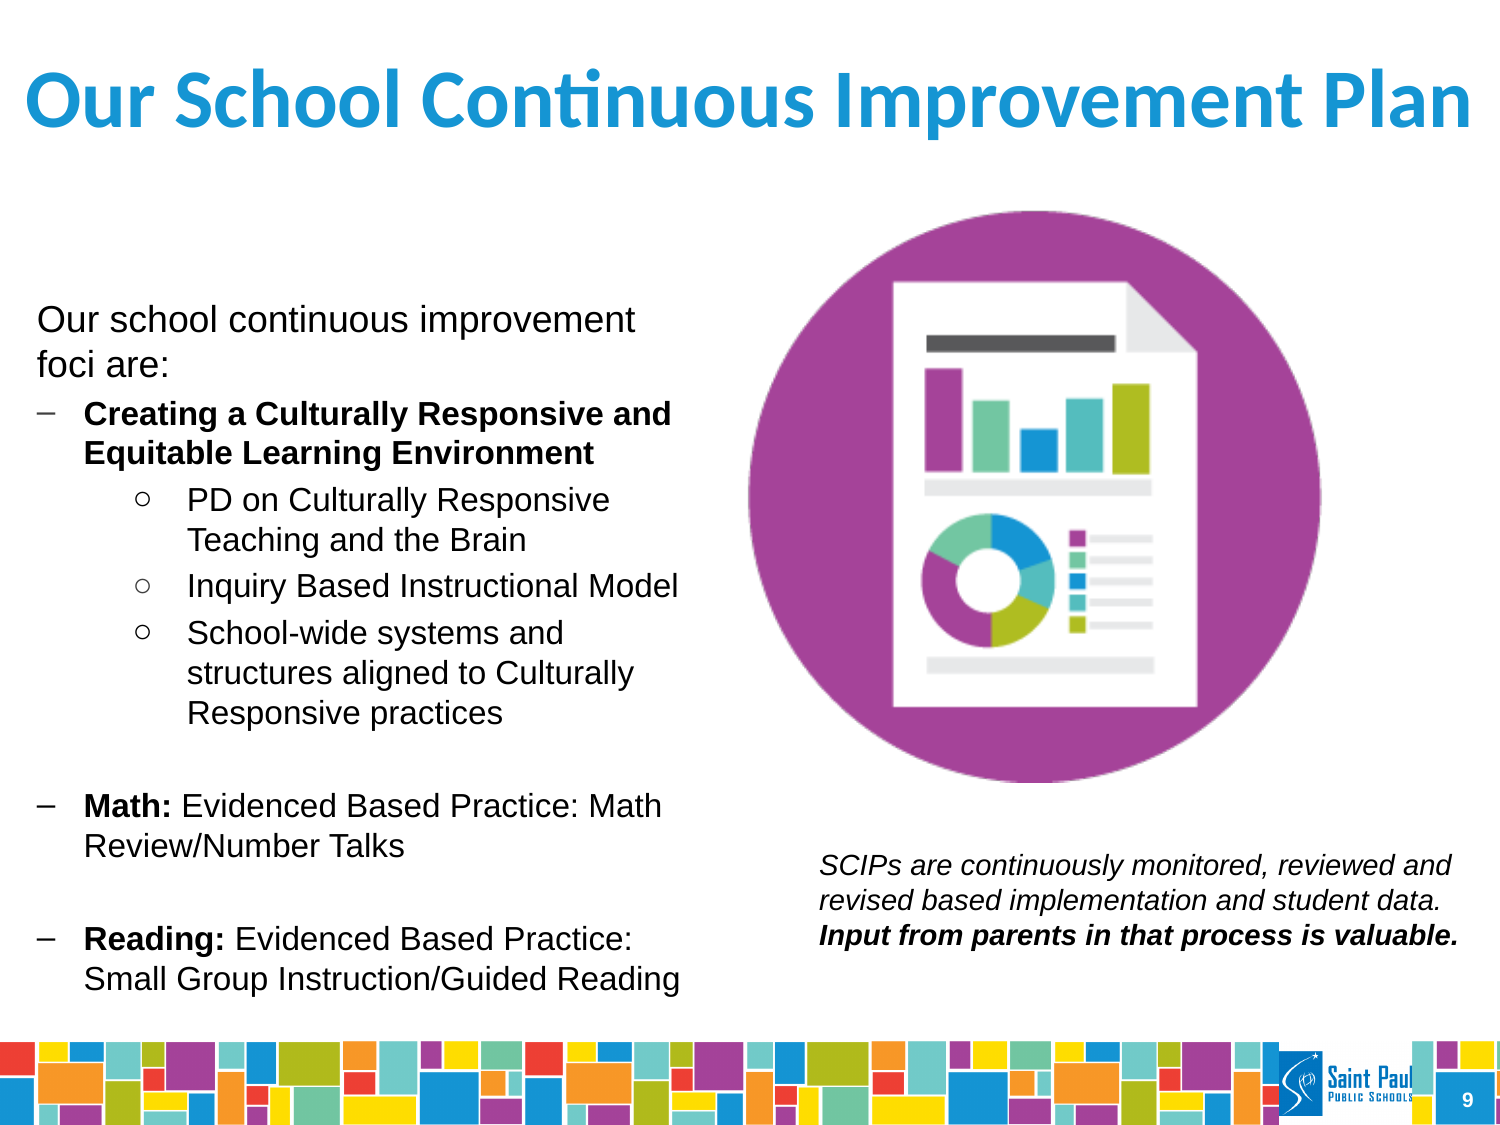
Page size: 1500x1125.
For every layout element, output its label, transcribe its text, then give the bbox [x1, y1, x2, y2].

picture [0, 1041, 522, 1125]
picture [525, 1041, 1051, 1125]
picture [1052, 1041, 1500, 1125]
text_box SCIPs are continuously monitored, reviewed and revised based implementation and student data. Input from parents in that process is valuable. [804, 838, 1485, 960]
title Our School Continuous Improvement Plan [0, 0, 1500, 188]
text_box Our school continuous improvement foci are: Creating a Culturally Responsive and Equitable Learning Environment PD on Culturally Responsive Teaching and the Brain Inquiry Based Instructional Model School-wide systems and structures aligned to Culturally Responsive practices Math: Evidenced Based Practice: Math Review/Number Talks Reading: Evidenced Based Practice: Small Group Instruction/Guided Reading [21, 287, 703, 665]
picture [743, 202, 1324, 783]
